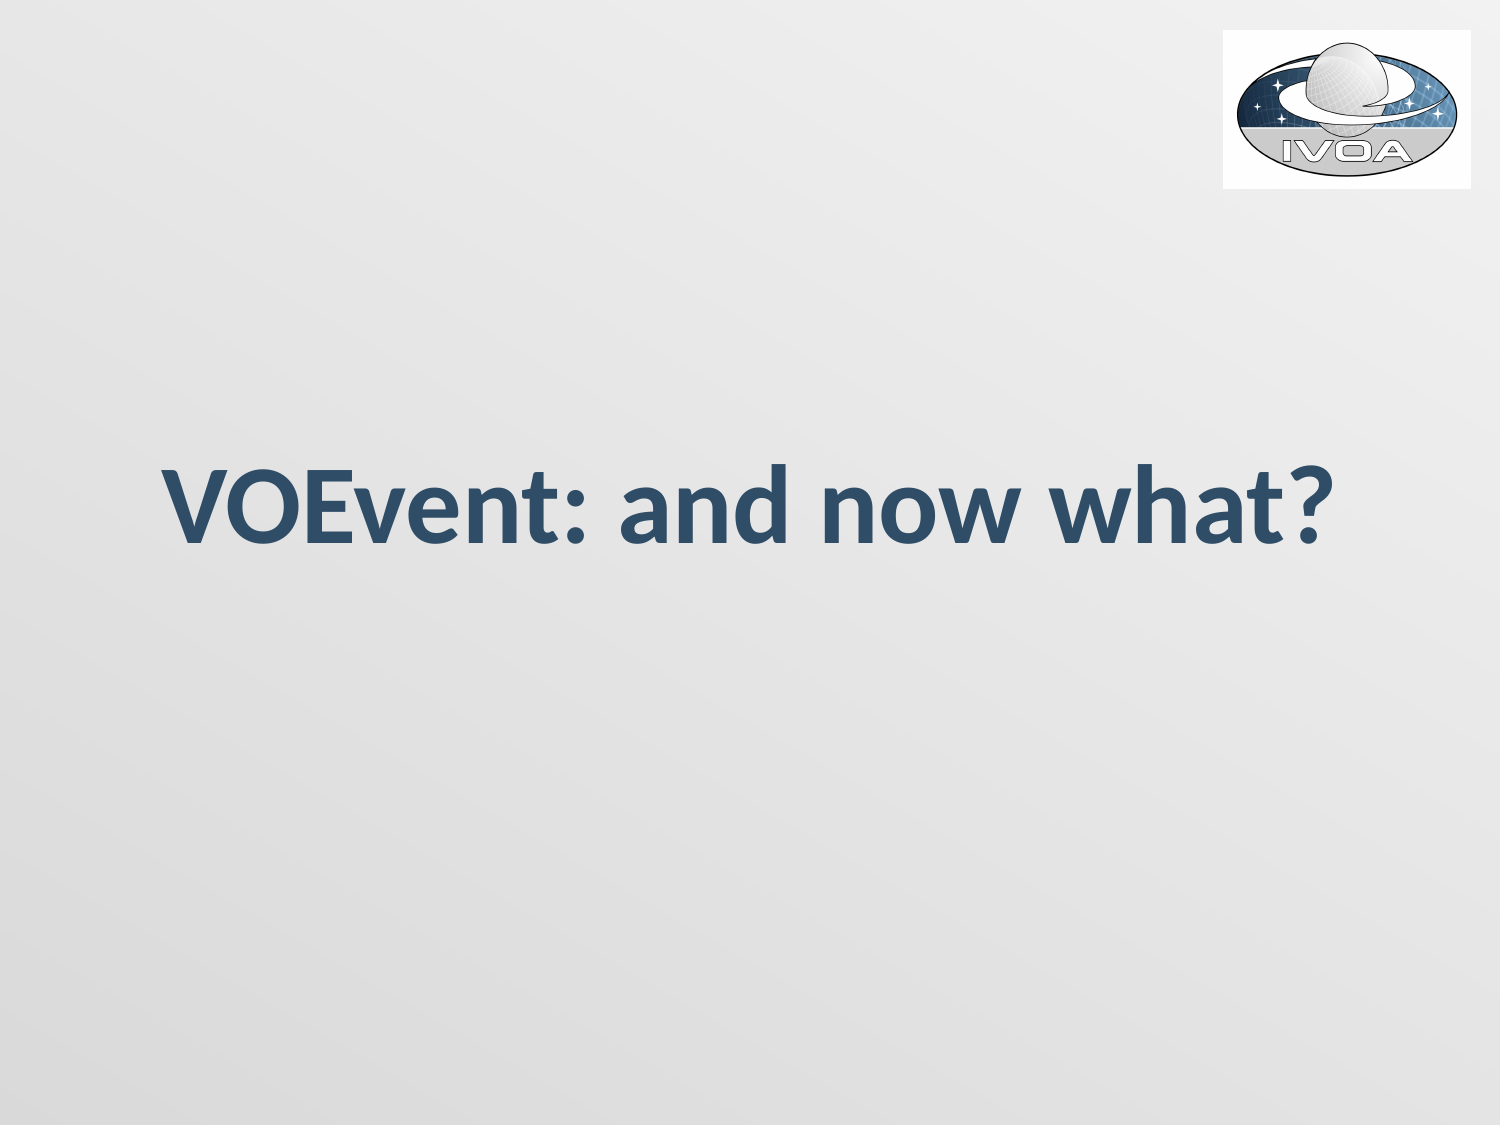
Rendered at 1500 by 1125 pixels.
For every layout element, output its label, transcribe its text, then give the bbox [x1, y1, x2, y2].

title VOEvent: and now what? [112, 184, 1388, 576]
picture [1223, 30, 1471, 189]
